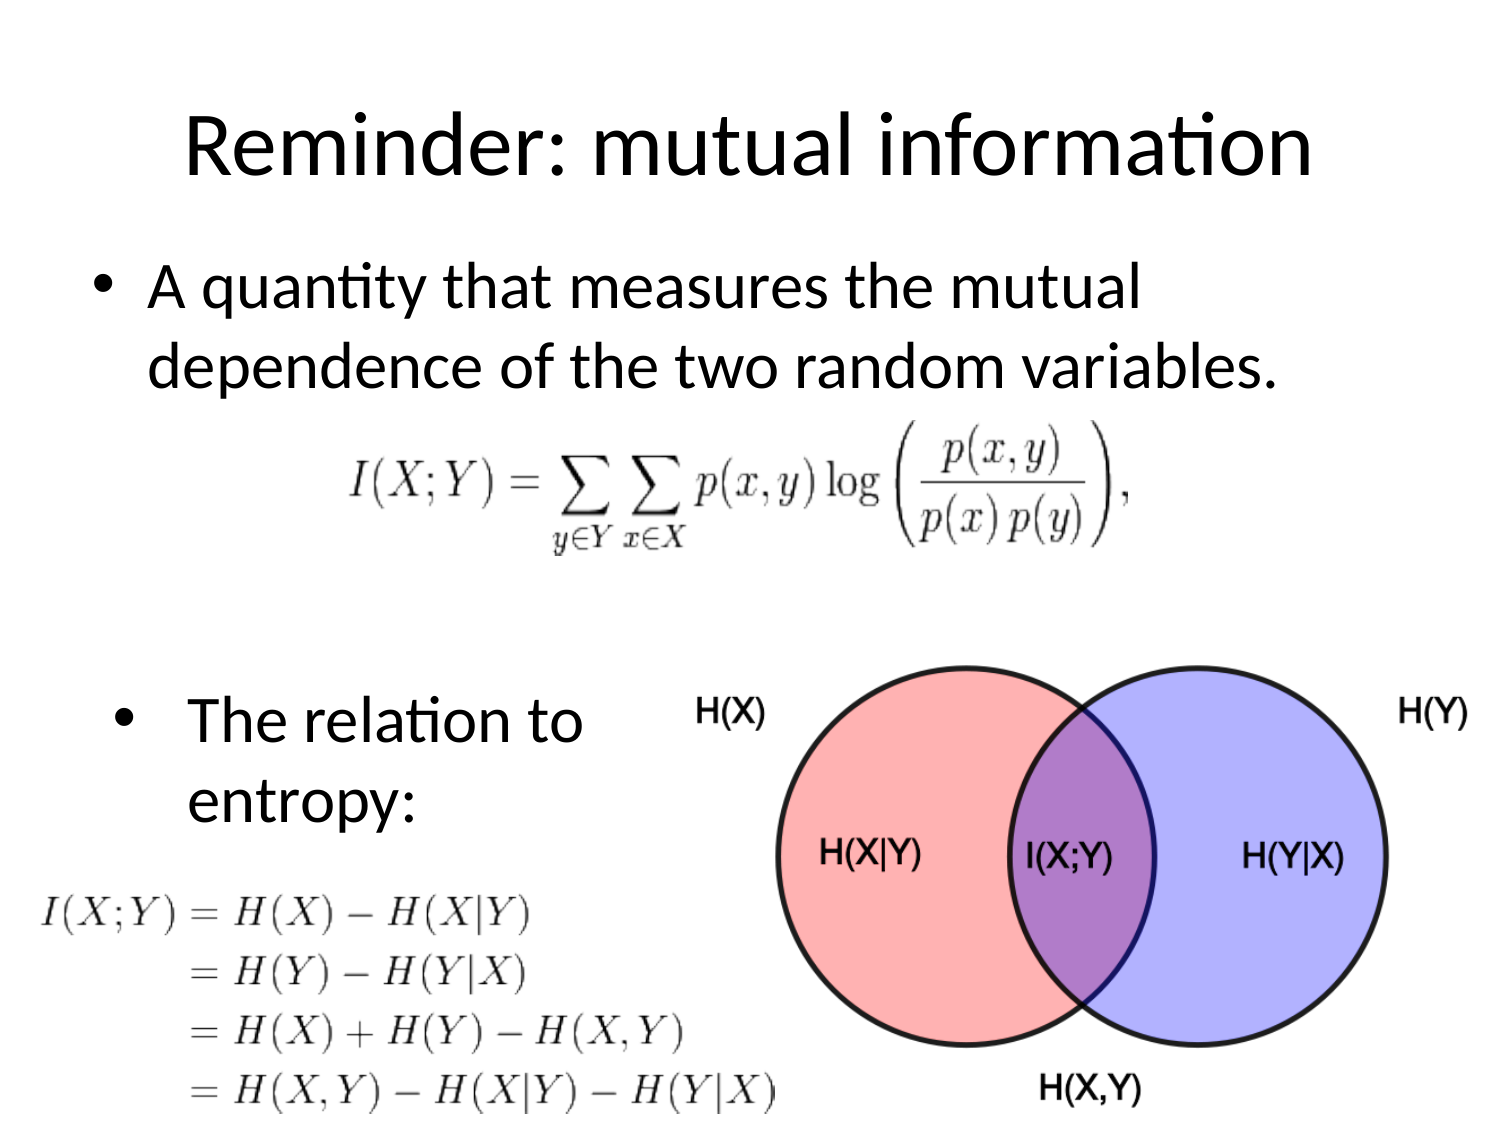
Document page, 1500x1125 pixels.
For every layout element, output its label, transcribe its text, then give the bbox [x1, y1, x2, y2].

picture [348, 420, 1129, 556]
title Reminder: mutual information [75, 45, 1425, 233]
list A quantity that measures the mutual dependence of the two random variables. [76, 234, 1427, 592]
picture [39, 620, 1500, 1125]
text_box The relation to entropy: [97, 668, 618, 844]
